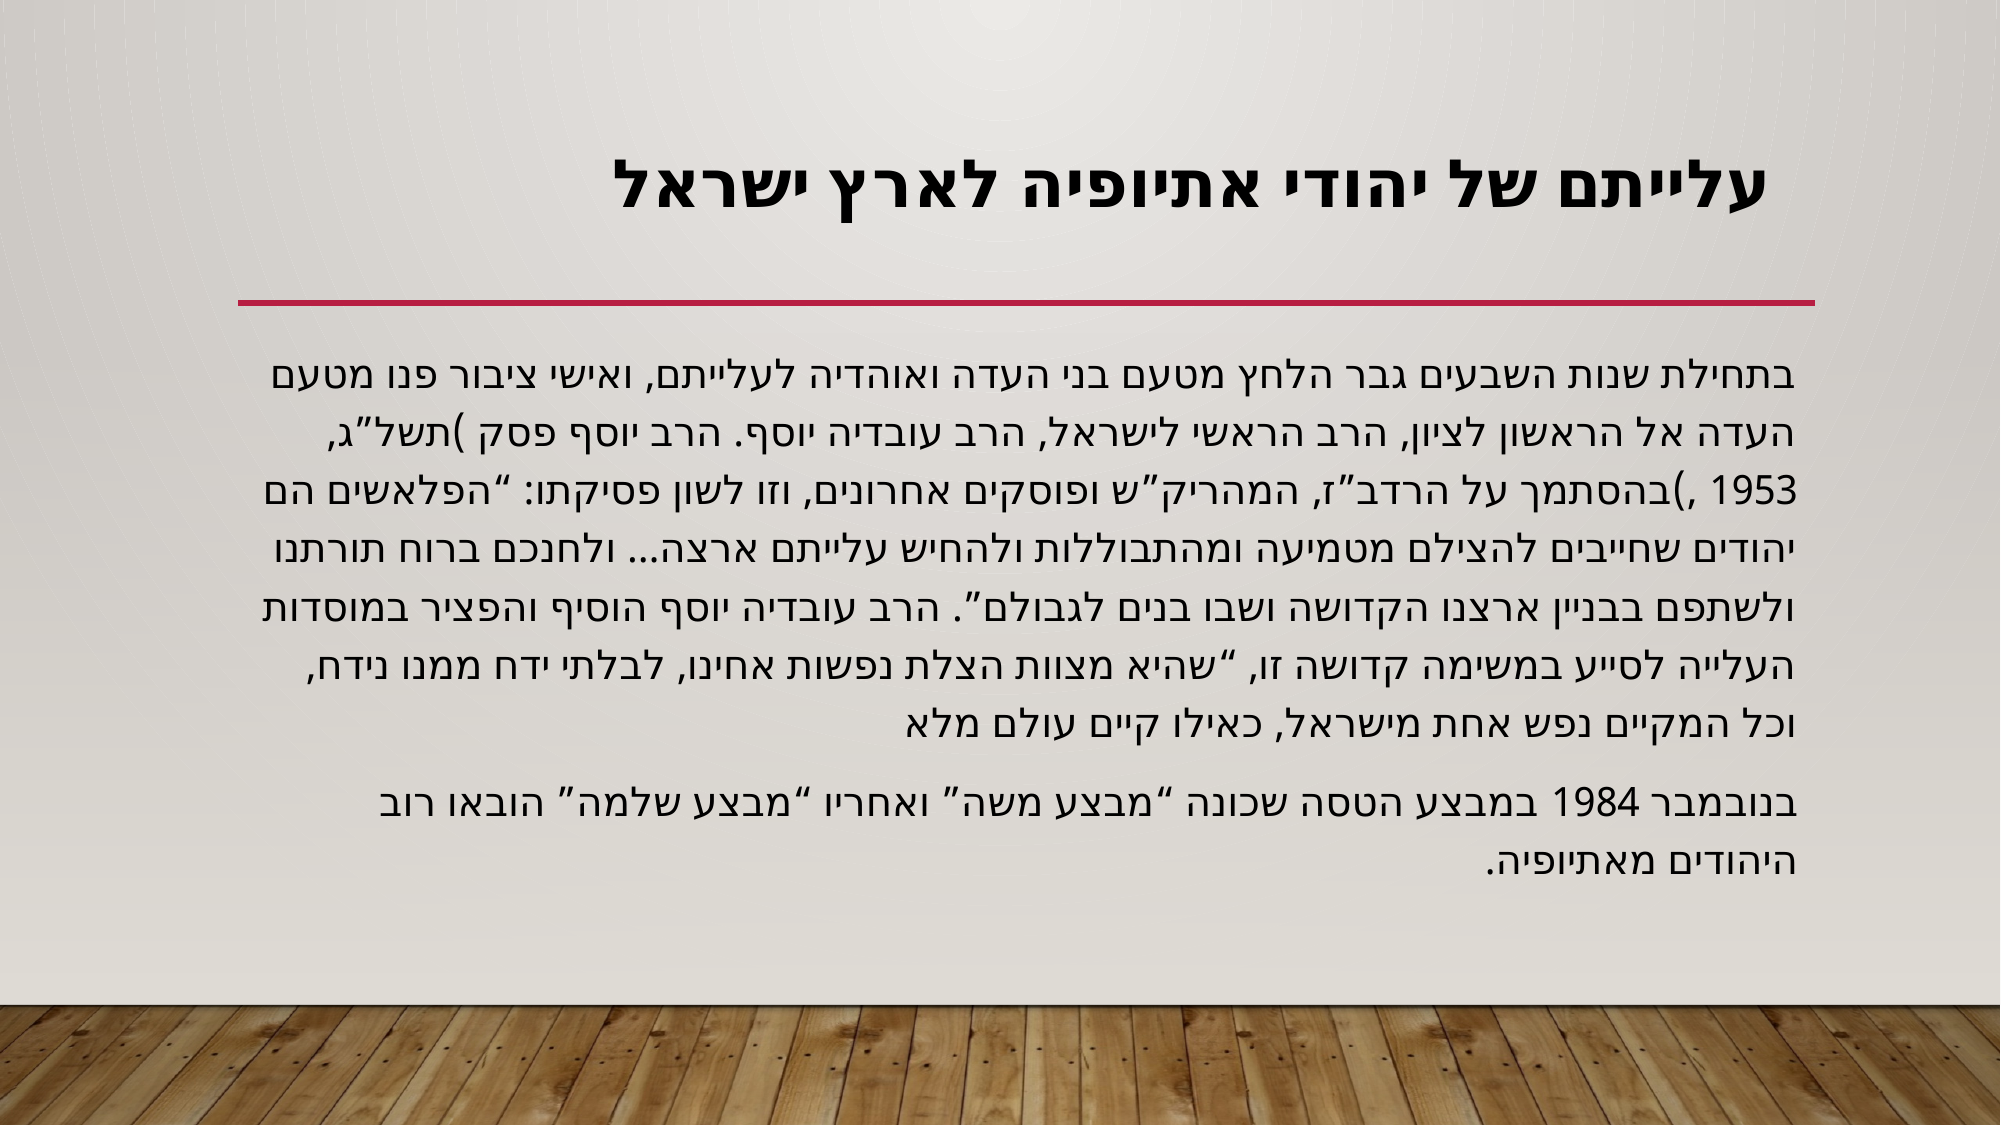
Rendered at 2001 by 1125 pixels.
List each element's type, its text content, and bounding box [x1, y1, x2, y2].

picture [0, 1005, 2000, 1125]
list בתחילת שנות השבעים גבר הלחץ מטעם בני העדה ואוהדיה לעלייתם, ואישי ציבור פנו מטעם העדה אל הראשון לציון, הרב הראשי לישראל, הרב עובדיה יוסף. הרב יוסף פסק )תשל”ג, 1953 ,)בהסתמך על הרדב”ז, המהריק”ש ופוסקים אחרונים, וזו לשון פסיקתו: “הפלאשים הם יהודים שחייבים להצילם מטמיעה ומהתבוללות ולהחיש עלייתם ארצה… ולחנכם ברוח תורתנו ולשתפם בבניין ארצנו הקדושה ושבו בנים לגבולם”. הרב עובדיה יוסף הוסיף והפציר במוסדות העלייה לסייע במשימה קדושה זו, “שהיא מצוות הצלת נפשות אחינו, לבלתי ידח ממנו נידח, וכל המקיים נפש אחת מישראל, כאילו קיים עולם מלא בנובמבר 1984 במבצע הטסה שכונה “מבצע משה” ואחריו “מבצע שלמה” הובאו רוב היהודים מאתיופיה. [238, 330, 1814, 897]
title עלייתם של יהודי אתיופיה לארץ ישראל [212, 142, 1788, 315]
